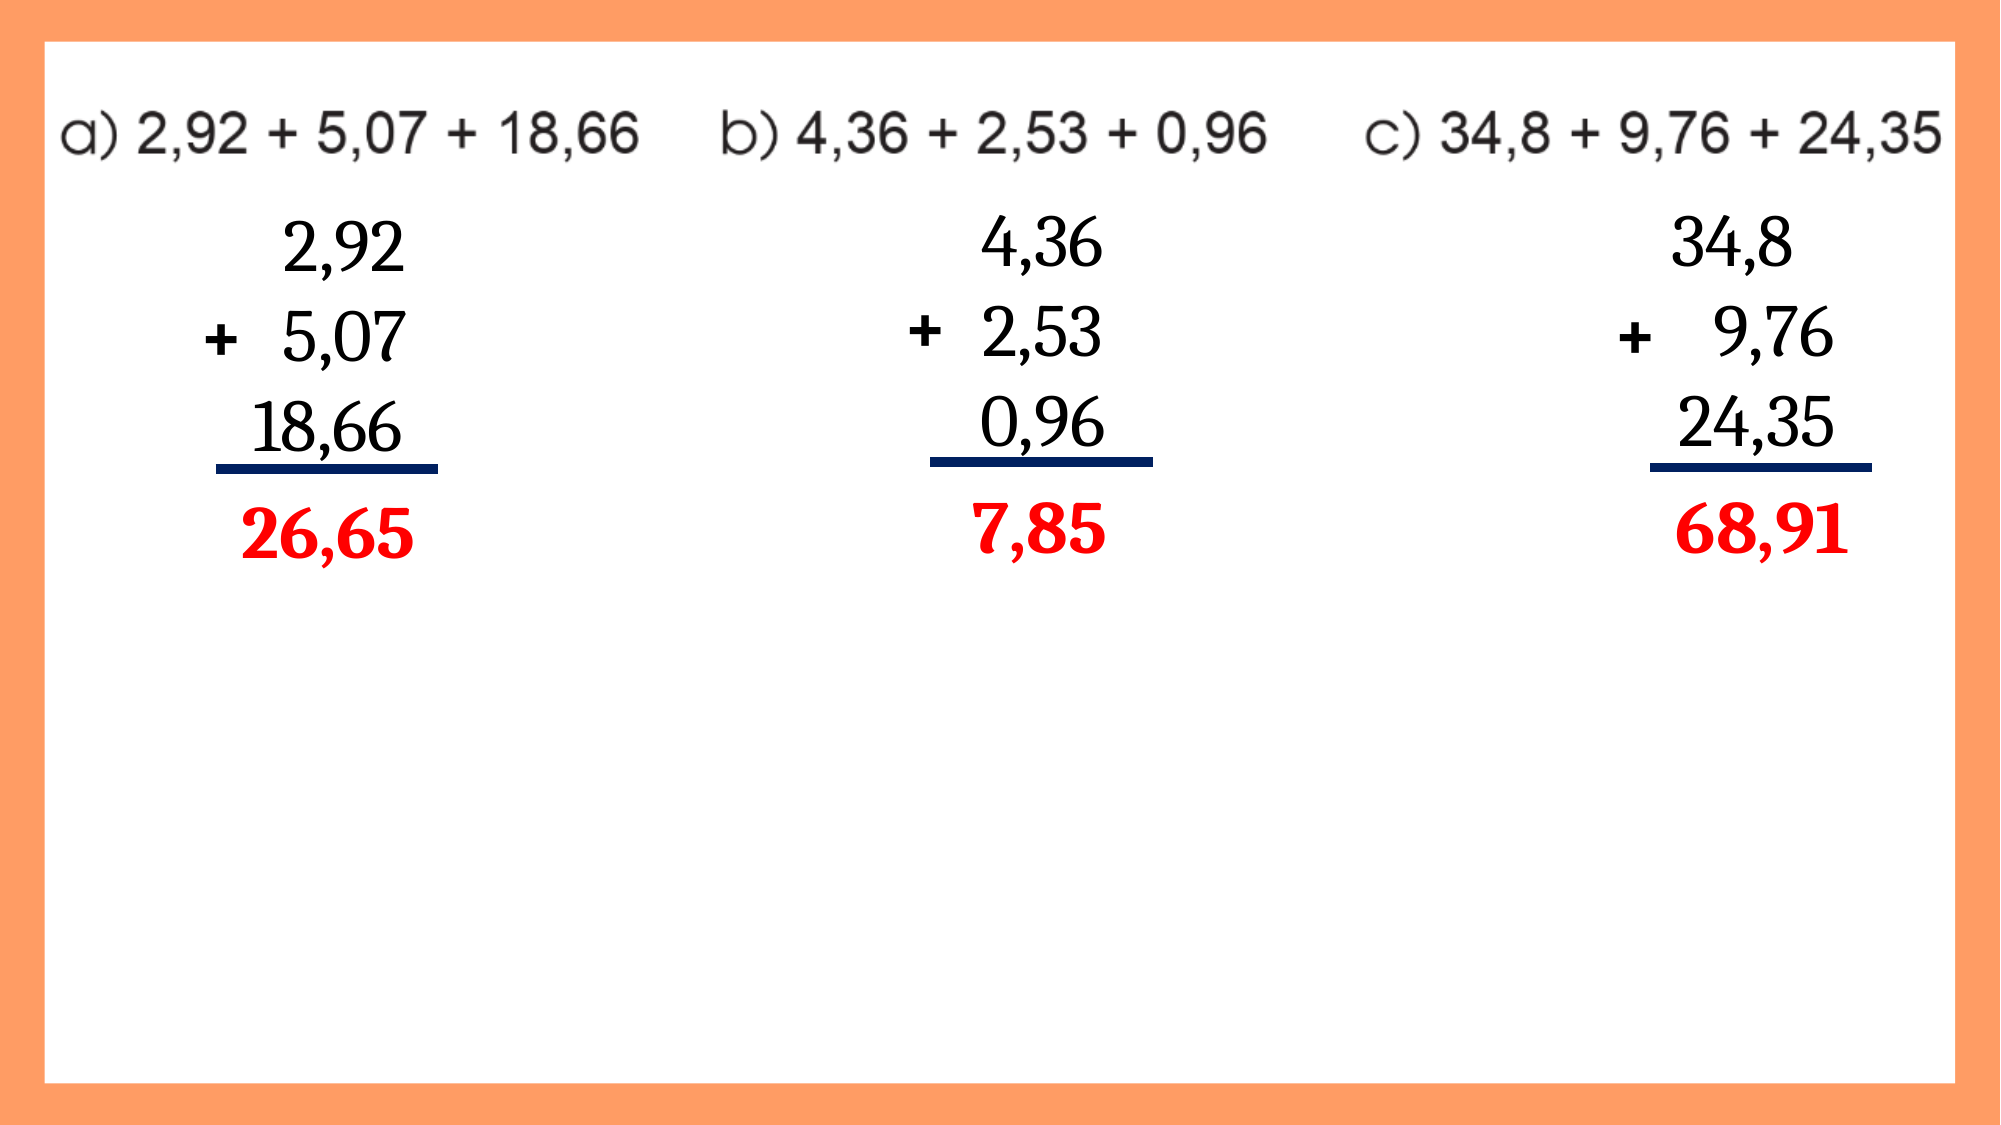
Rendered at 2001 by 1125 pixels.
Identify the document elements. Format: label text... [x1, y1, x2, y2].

text_box 7,85 [905, 470, 1175, 576]
text_box 34,8 9,76 24,35 [1584, 195, 1881, 470]
text_box [44, 41, 1956, 1084]
text_box 26,65 [193, 475, 464, 581]
text_box 2,92 5,07 18,66 [193, 195, 464, 475]
text_box + [183, 278, 260, 384]
text_box + [1597, 277, 1674, 382]
text_box + [888, 270, 965, 376]
text_box [0, 0, 2000, 1125]
text_box 68,91 [1612, 470, 1913, 576]
text_box 4,36 2,53 0,96 [891, 195, 1161, 470]
picture [45, 70, 1955, 195]
